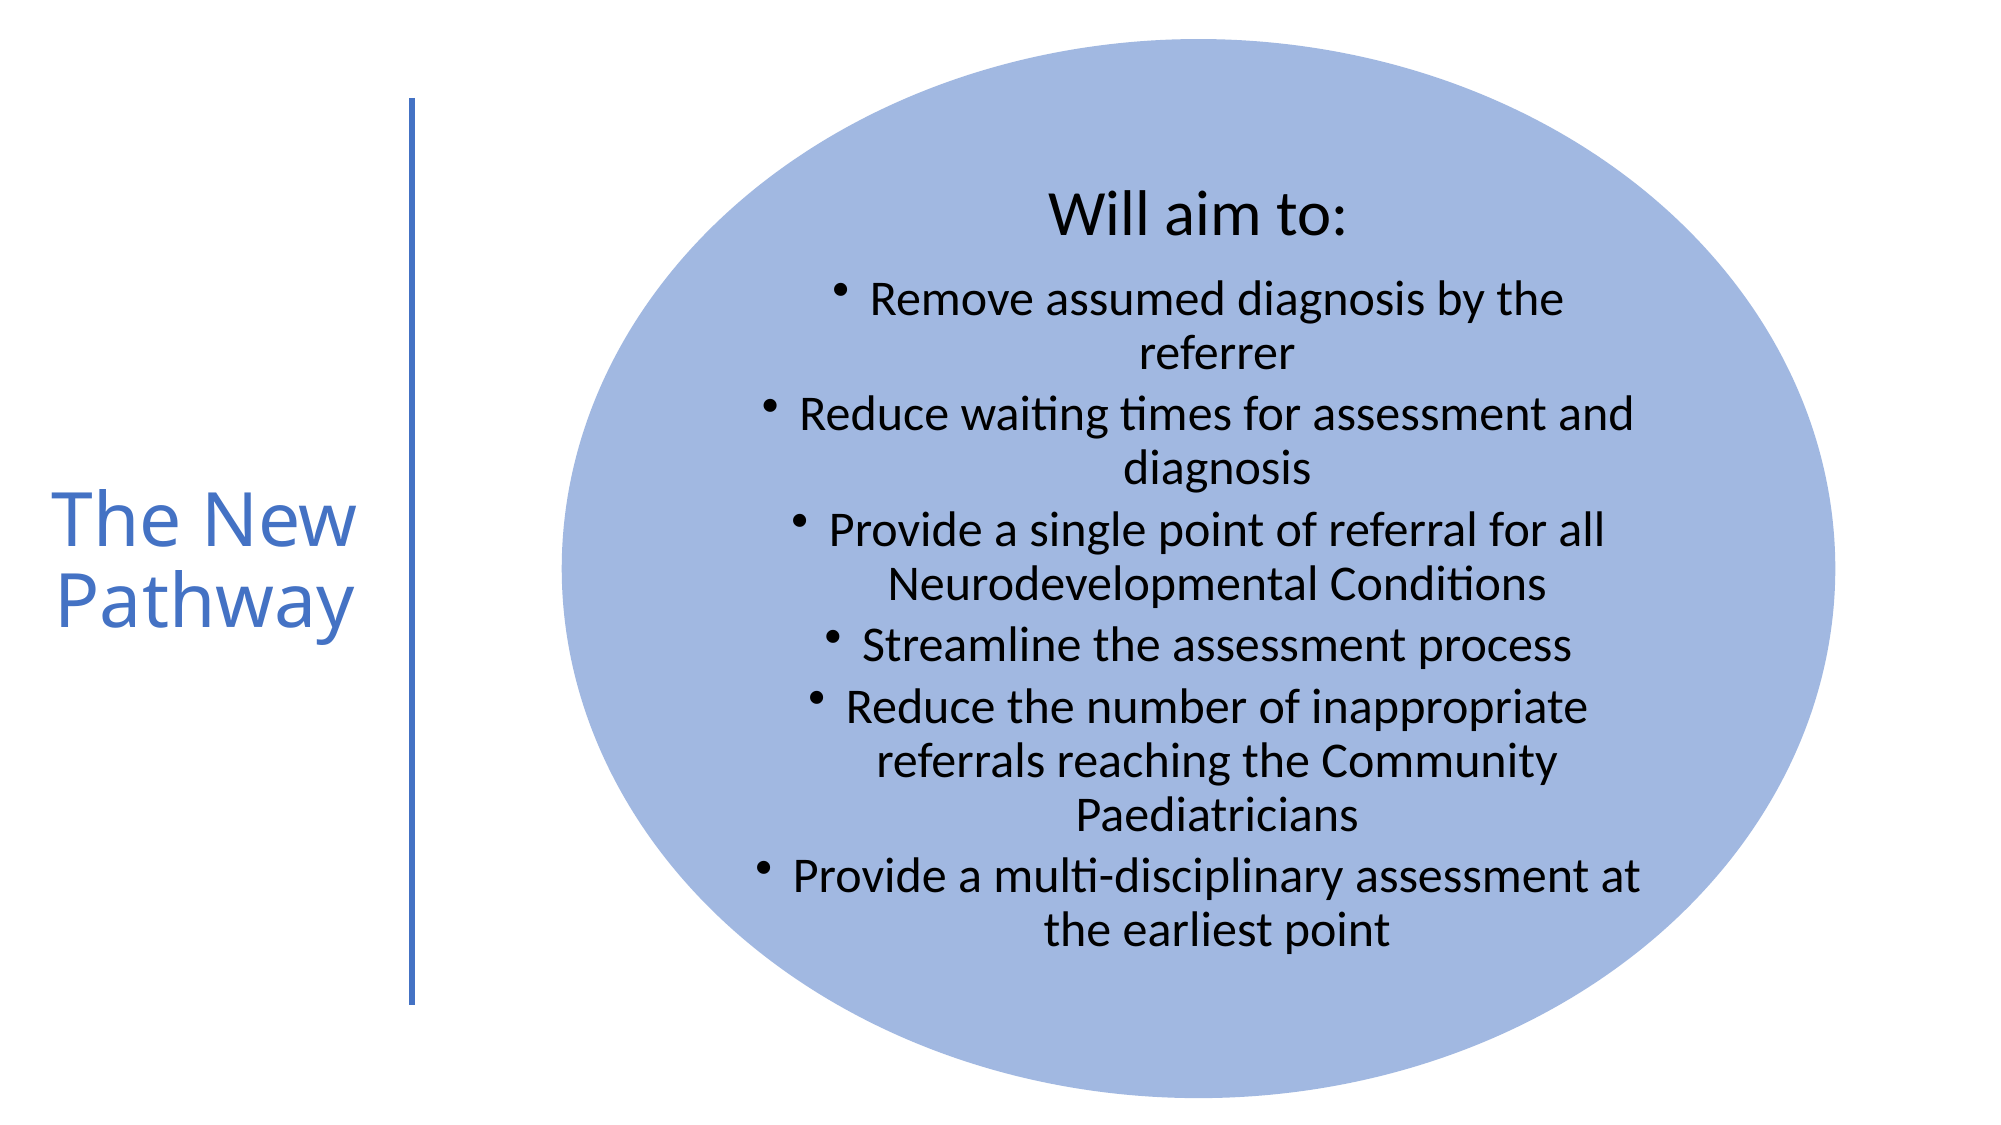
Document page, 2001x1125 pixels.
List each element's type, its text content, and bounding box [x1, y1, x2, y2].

title The New Pathway [24, 263, 386, 862]
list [435, 39, 2000, 1099]
